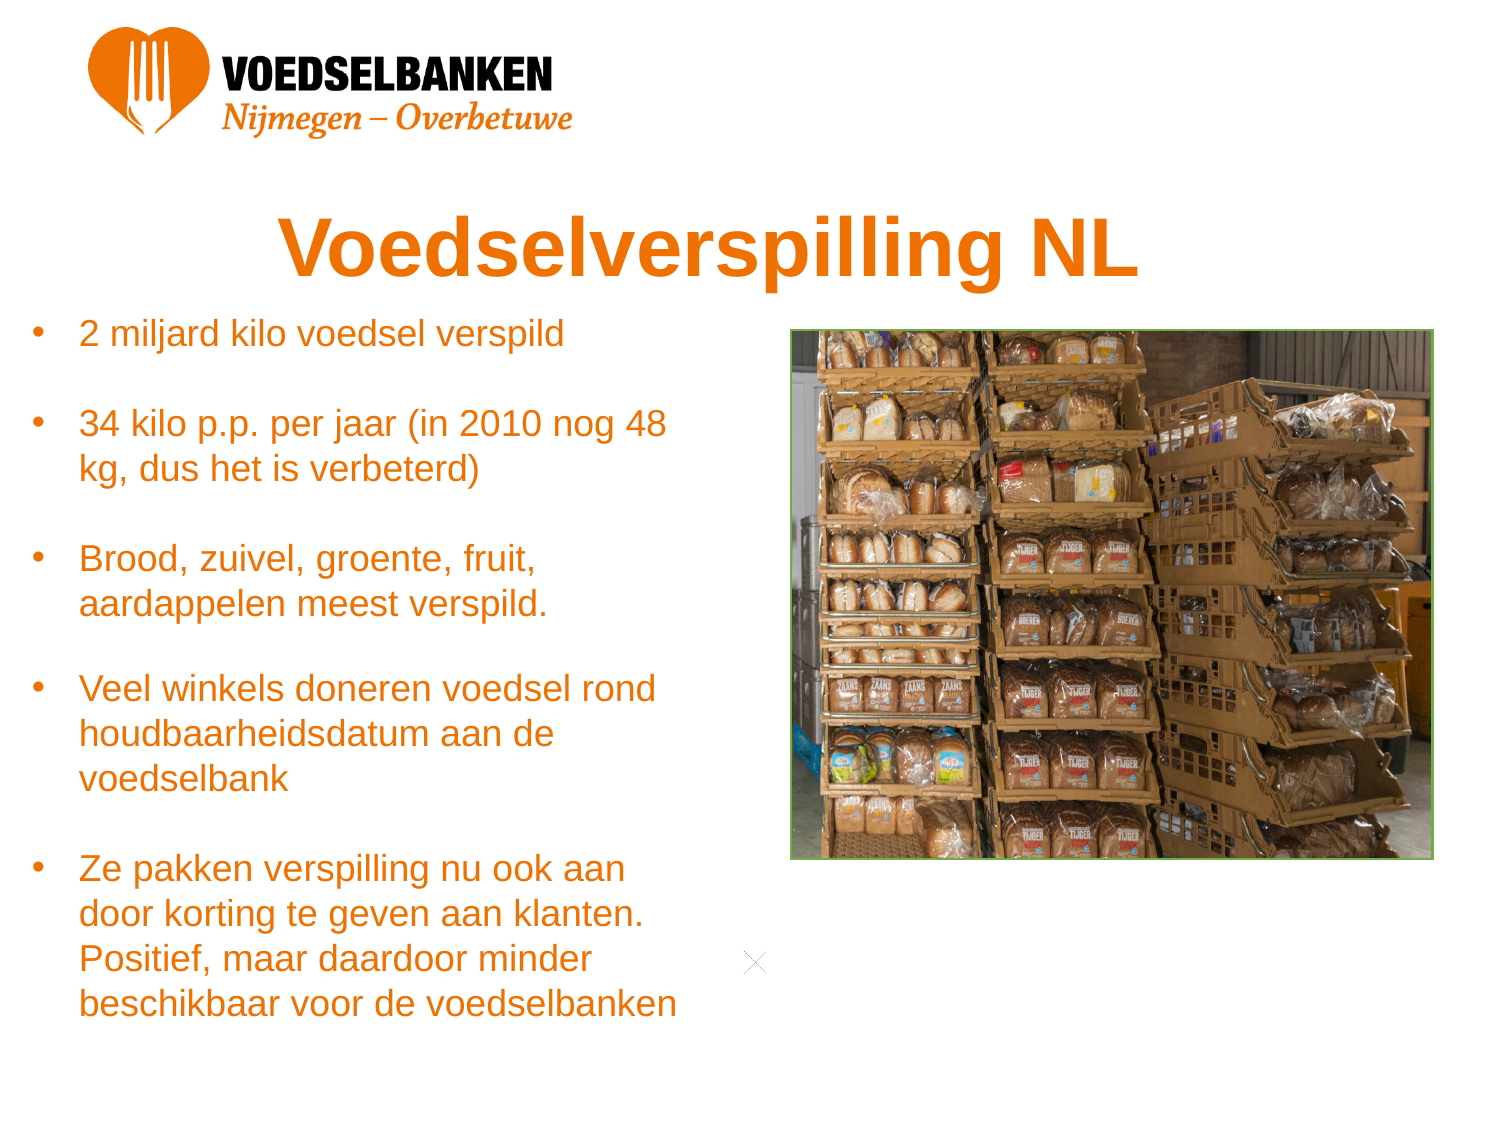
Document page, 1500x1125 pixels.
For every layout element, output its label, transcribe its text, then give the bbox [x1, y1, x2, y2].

picture [88, 27, 615, 139]
picture [791, 330, 1432, 858]
text_box Voedselverspilling NL [219, 185, 1199, 300]
picture [740, 947, 767, 974]
text_box 2 miljard kilo voedsel verspild 34 kilo p.p. per jaar (in 2010 nog 48 kg, dus het is verbeterd) Brood, zuivel, groente, fruit, aardappelen meest verspild. Veel winkels doneren voedsel rond houdbaarheidsdatum aan de voedselbank Ze pakken verspilling nu ook aan door korting te geven aan klanten. Positief, maar daardoor minder beschikbaar voor de voedselbanken [17, 301, 717, 1066]
